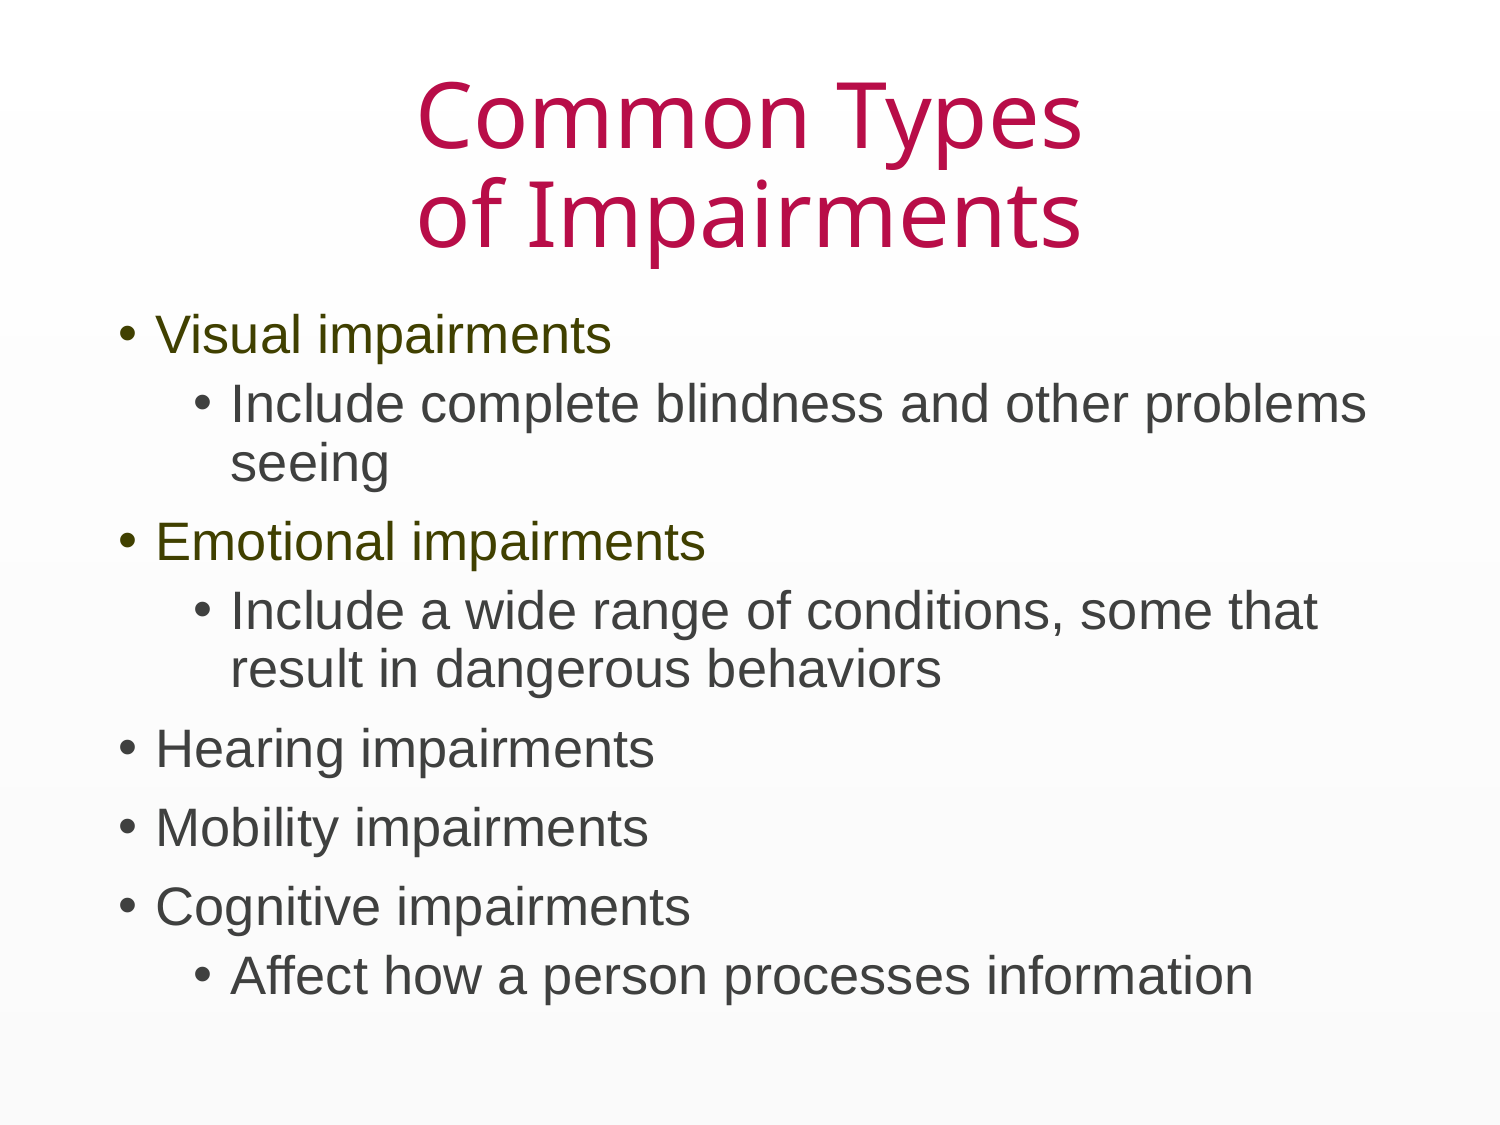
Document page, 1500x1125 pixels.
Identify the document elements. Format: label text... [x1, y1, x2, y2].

list Visual impairments Include complete blindness and other problems seeing Emotional impairments Include a wide range of conditions, some that result in dangerous behaviors Hearing impairments Mobility impairments Cognitive impairments Affect how a person processes information [103, 299, 1397, 1014]
title Common Types of Impairments [103, 59, 1397, 278]
